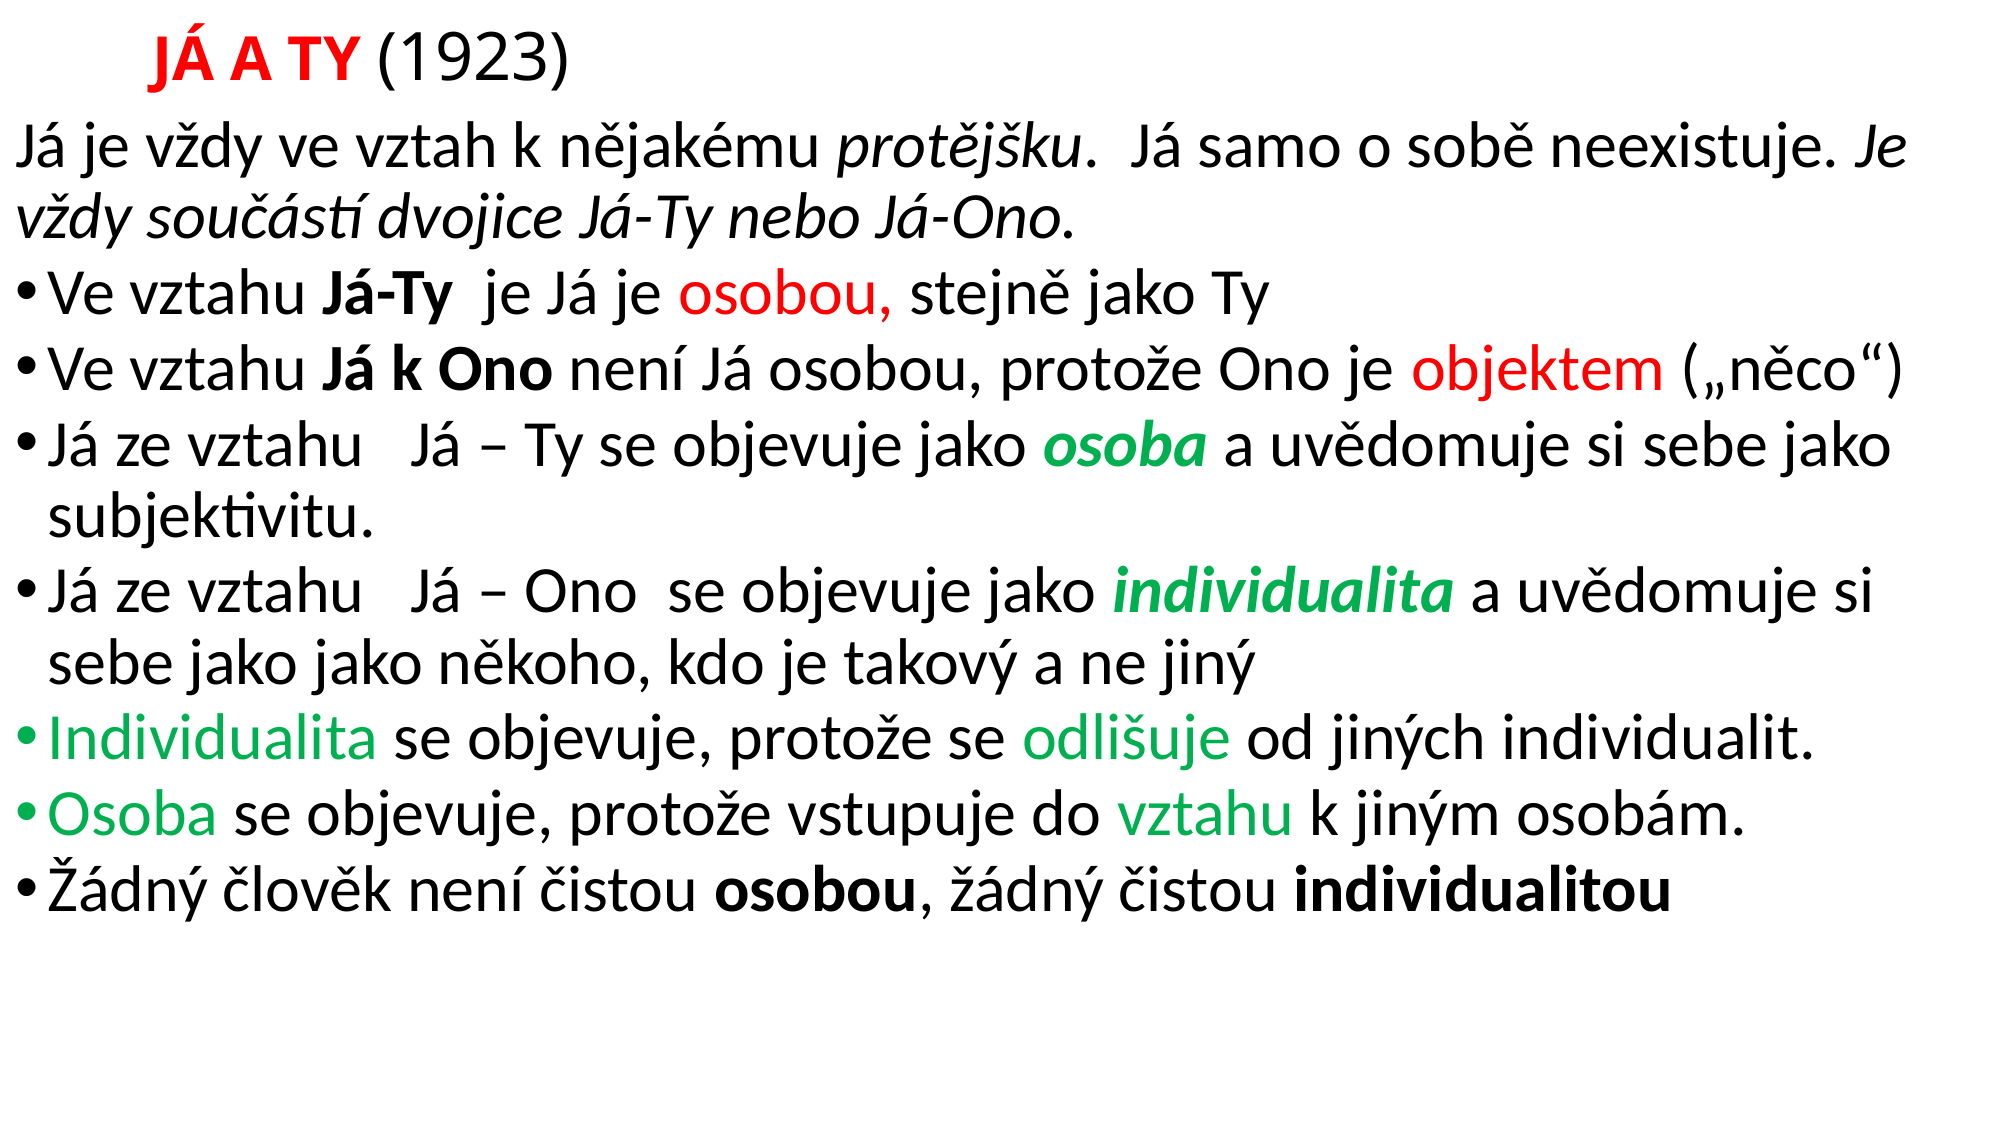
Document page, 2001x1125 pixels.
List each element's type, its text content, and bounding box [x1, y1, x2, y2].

title JÁ A TY (1923) [137, 15, 1863, 103]
list Já je vždy ve vztah k nějakému protějšku. Já samo o sobě neexistuje. Je vždy součástí dvojice Já-Ty nebo Já-Ono. Ve vztahu Já-Ty je Já je osobou, stejně jako Ty Ve vztahu Já k Ono není Já osobou, protože Ono je objektem („něco“) Já ze vztahu Já – Ty se objevuje jako osoba a uvědomuje si sebe jako subjektivitu. Já ze vztahu Já – Ono se objevuje jako individualita a uvědomuje si sebe jako jako někoho, kdo je takový a ne jiný Individualita se objevuje, protože se odlišuje od jiných individualit. Osoba se objevuje, protože vstupuje do vztahu k jiným osobám. Žádný člověk není čistou osobou, žádný čistou individualitou [0, 103, 2000, 1125]
